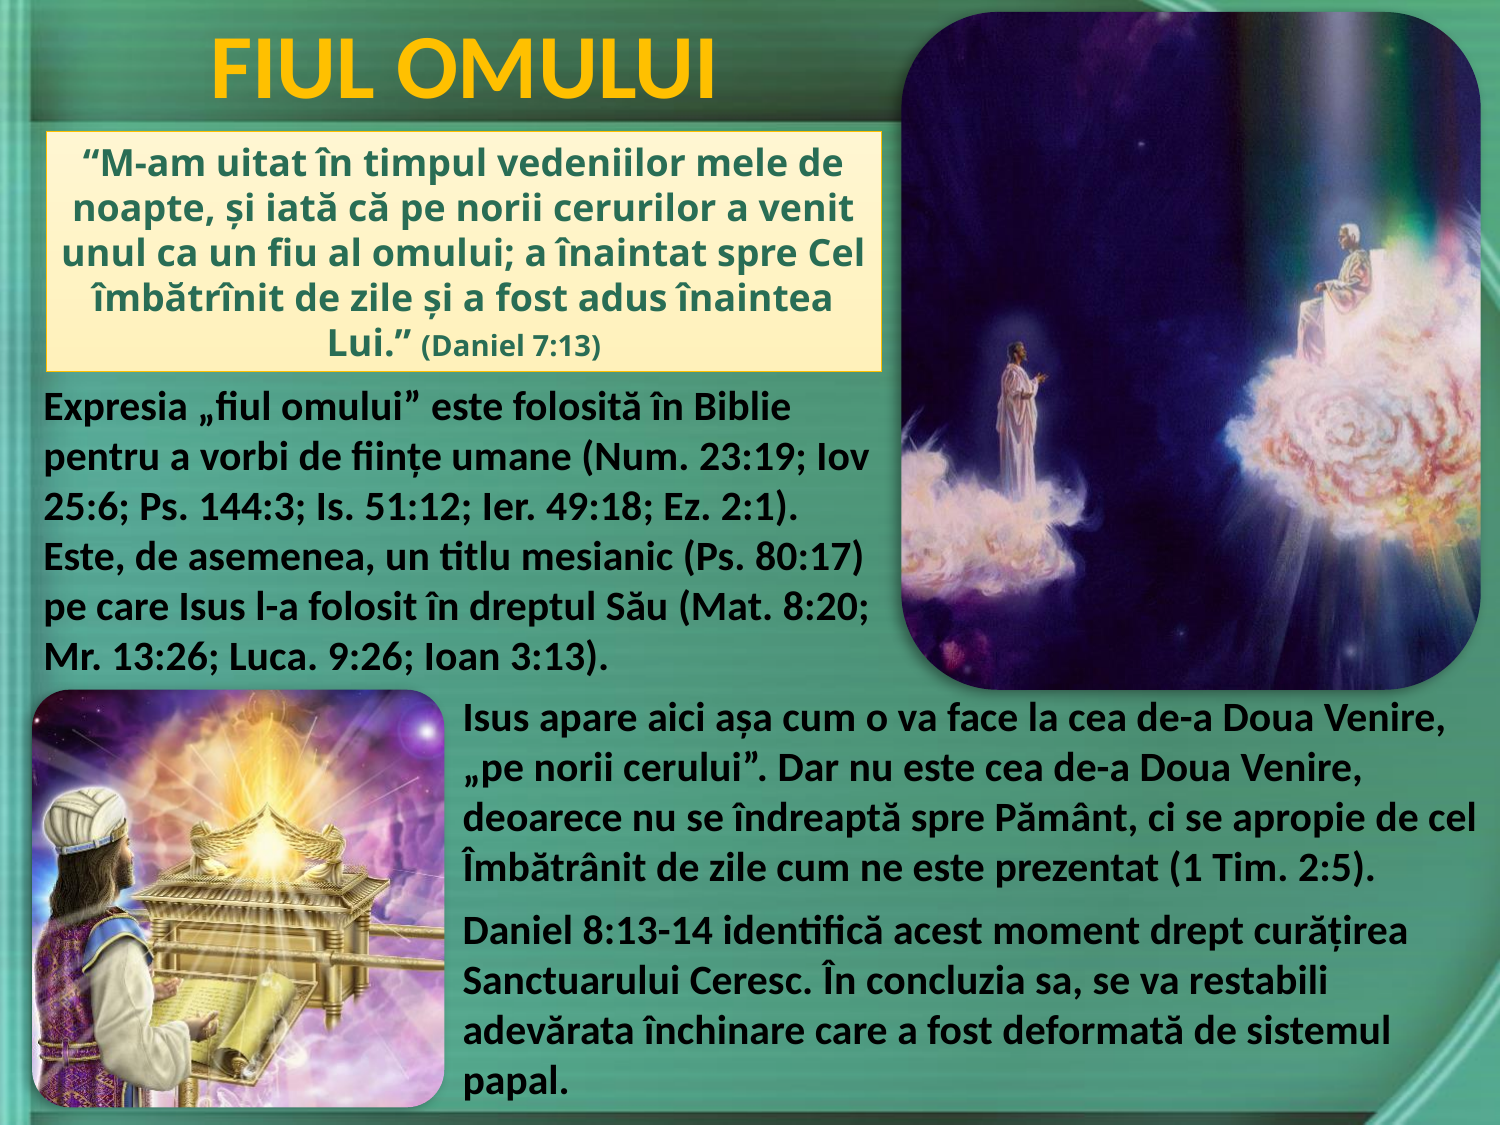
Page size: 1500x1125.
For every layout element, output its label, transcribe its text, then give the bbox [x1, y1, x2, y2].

text_box Isus apare aici aşa cum o va face la cea de-a Doua Venire, „pe norii cerului”. Dar nu este cea de-a Doua Venire, deoarece nu se îndreaptă spre Pământ, ci se apropie de cel Îmbătrânit de zile cum ne este prezentat (1 Tim. 2:5). Daniel 8:13-14 identifică acest moment drept curăţirea Sanctuarului Ceresc. În concluzia sa, se va restabili adevărata închinare care a fost deformată de sistemul papal. [447, 682, 1497, 1111]
text_box FIUL OMULUI [28, 0, 902, 125]
picture [901, 11, 1481, 690]
text_box “M-am uitat în timpul vedeniilor mele de noapte, şi iată că pe norii cerurilor a venit unul ca un fiu al omului; a înaintat spre Cel îmbătrînit de zile şi a fost adus înaintea Lui.” (Daniel 7:13) [46, 131, 882, 371]
picture [32, 689, 445, 1108]
text_box Expresia „fiul omului” este folosită în Biblie pentru a vorbi de fiinţe umane (Num. 23:19; Iov 25:6; Ps. 144:3; Is. 51:12; Ier. 49:18; Ez. 2:1). Este, de asemenea, un titlu mesianic (Ps. 80:17) pe care Isus l-a folosit în dreptul Său (Mat. 8:20; Mr. 13:26; Luca. 9:26; Ioan 3:13). [28, 371, 901, 687]
